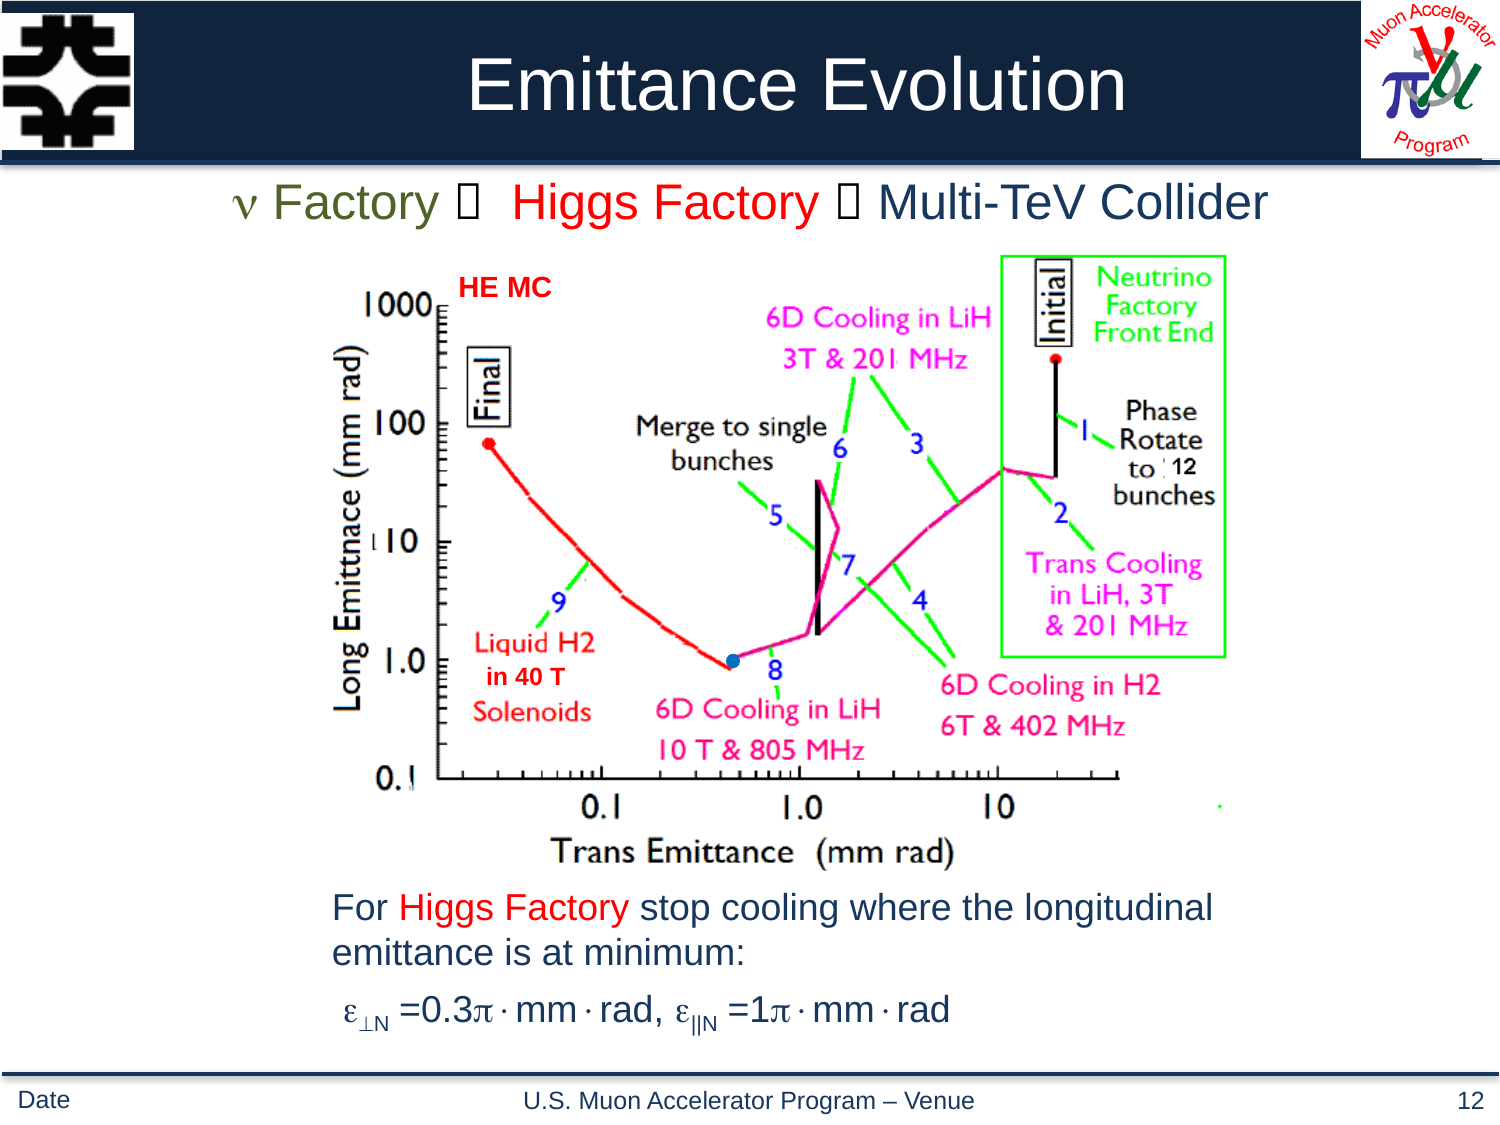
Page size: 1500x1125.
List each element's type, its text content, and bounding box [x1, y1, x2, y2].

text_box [283, 247, 1236, 876]
picture [1360, 0, 1500, 159]
footer U.S. Muon Accelerator Program – Venue [284, 1074, 1215, 1125]
text_box For Higgs Factory stop cooling where the longitudinal emittance is at minimum: N =0.3mmrad, ||N =1mmrad [317, 875, 1269, 1044]
title Emittance Evolution [238, 0, 1357, 162]
slide_number Date [2, 1075, 284, 1123]
picture [0, 13, 134, 150]
list n Factory  Higgs Factory  Multi-TeV Collider [19, 162, 1483, 267]
slide_number 12 [1215, 1074, 1500, 1125]
